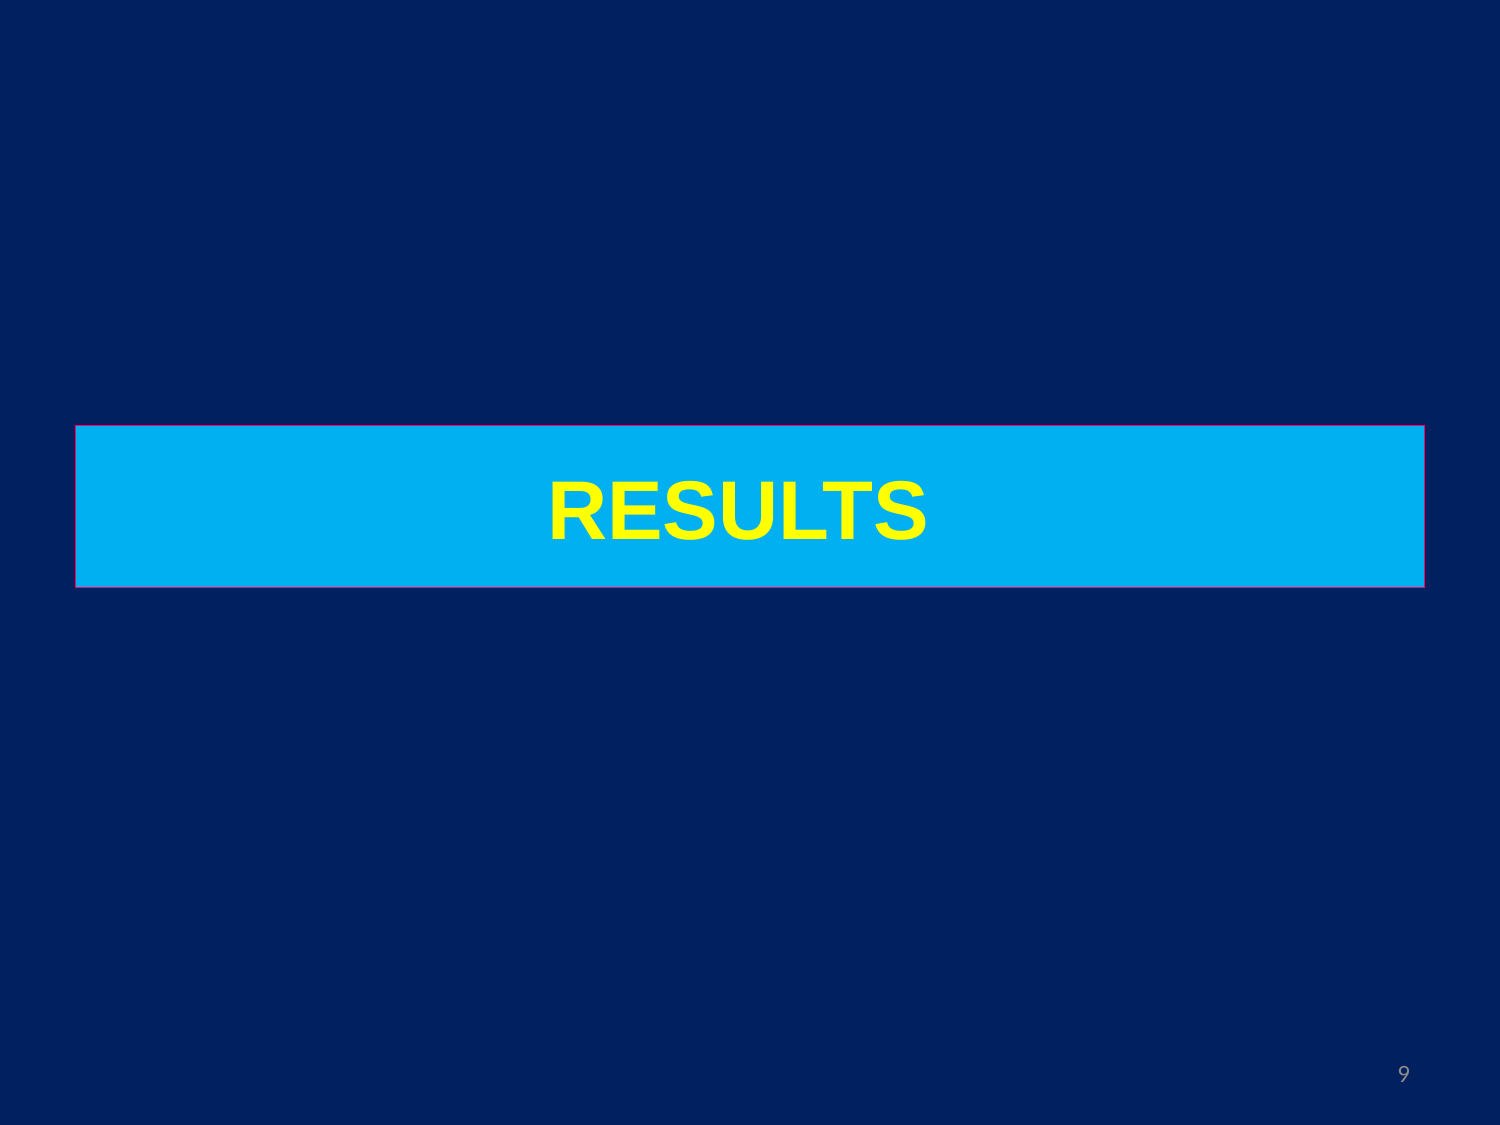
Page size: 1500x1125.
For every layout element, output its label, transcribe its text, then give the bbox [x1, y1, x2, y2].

slide_number 9 [1074, 1042, 1425, 1103]
title RESULTS [75, 425, 1425, 588]
